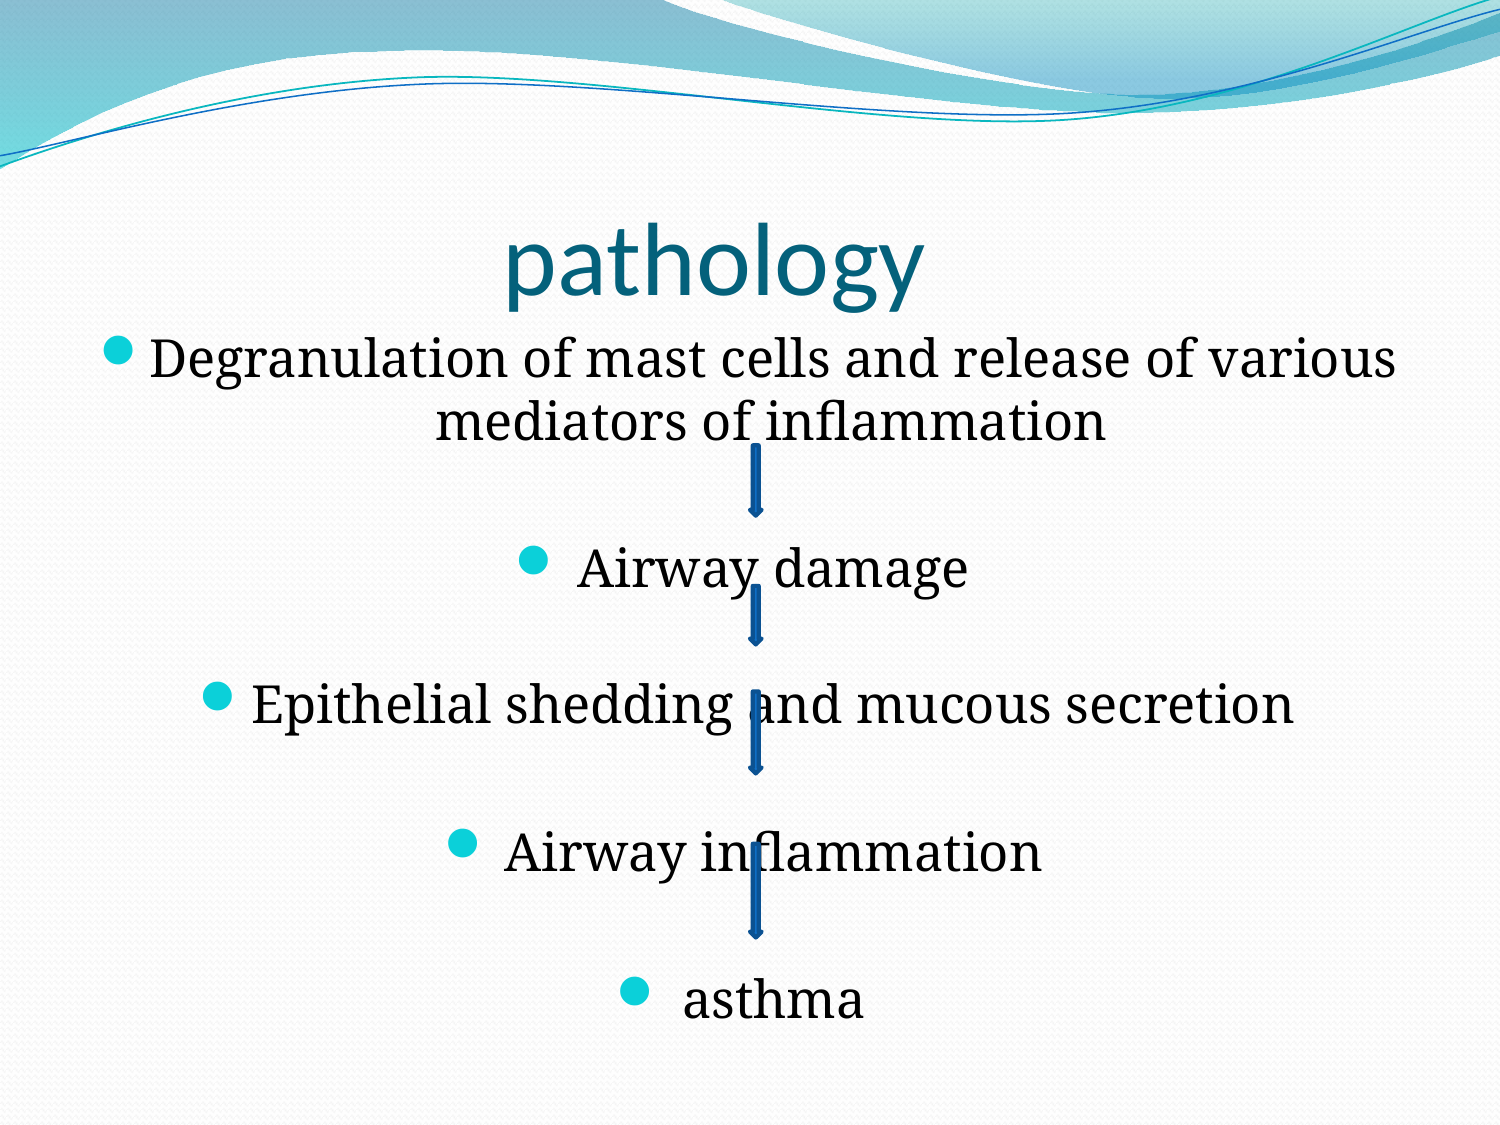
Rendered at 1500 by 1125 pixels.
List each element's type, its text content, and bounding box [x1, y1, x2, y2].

list Degranulation of mast cells and release of various mediators of inflammation Airway damage Epithelial shedding and mucous secretion Airway inflammation asthma [75, 317, 1425, 1038]
text_box [748, 689, 764, 776]
text_box [748, 583, 764, 647]
title pathology [46, 128, 1383, 317]
text_box [748, 841, 764, 940]
text_box [748, 443, 764, 518]
